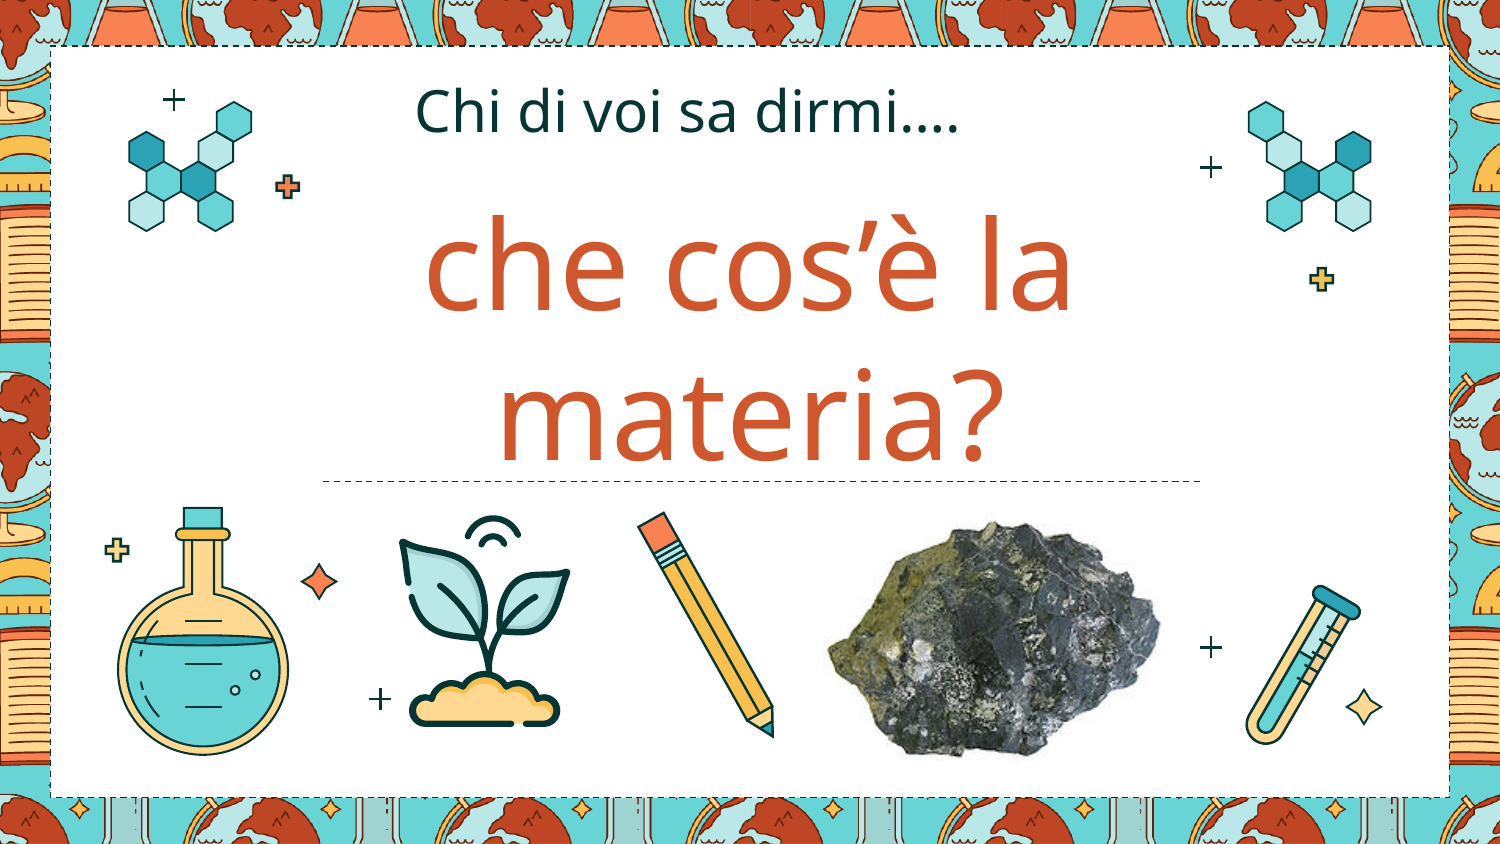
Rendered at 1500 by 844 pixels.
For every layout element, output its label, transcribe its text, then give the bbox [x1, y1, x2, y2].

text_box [274, 174, 301, 200]
subtitle Chi di voi sa dirmi…. [336, 58, 1040, 168]
title che cos’è la materia? [275, 174, 1225, 497]
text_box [369, 687, 392, 711]
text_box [398, 514, 571, 728]
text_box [1309, 266, 1335, 292]
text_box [299, 562, 339, 601]
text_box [1247, 100, 1372, 233]
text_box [116, 506, 290, 757]
picture [0, 0, 1500, 844]
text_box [162, 88, 186, 111]
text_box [636, 510, 775, 739]
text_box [1199, 155, 1223, 179]
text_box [1199, 635, 1223, 659]
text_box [104, 537, 130, 563]
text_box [128, 100, 253, 233]
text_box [1344, 687, 1384, 727]
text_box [1270, 583, 1326, 754]
